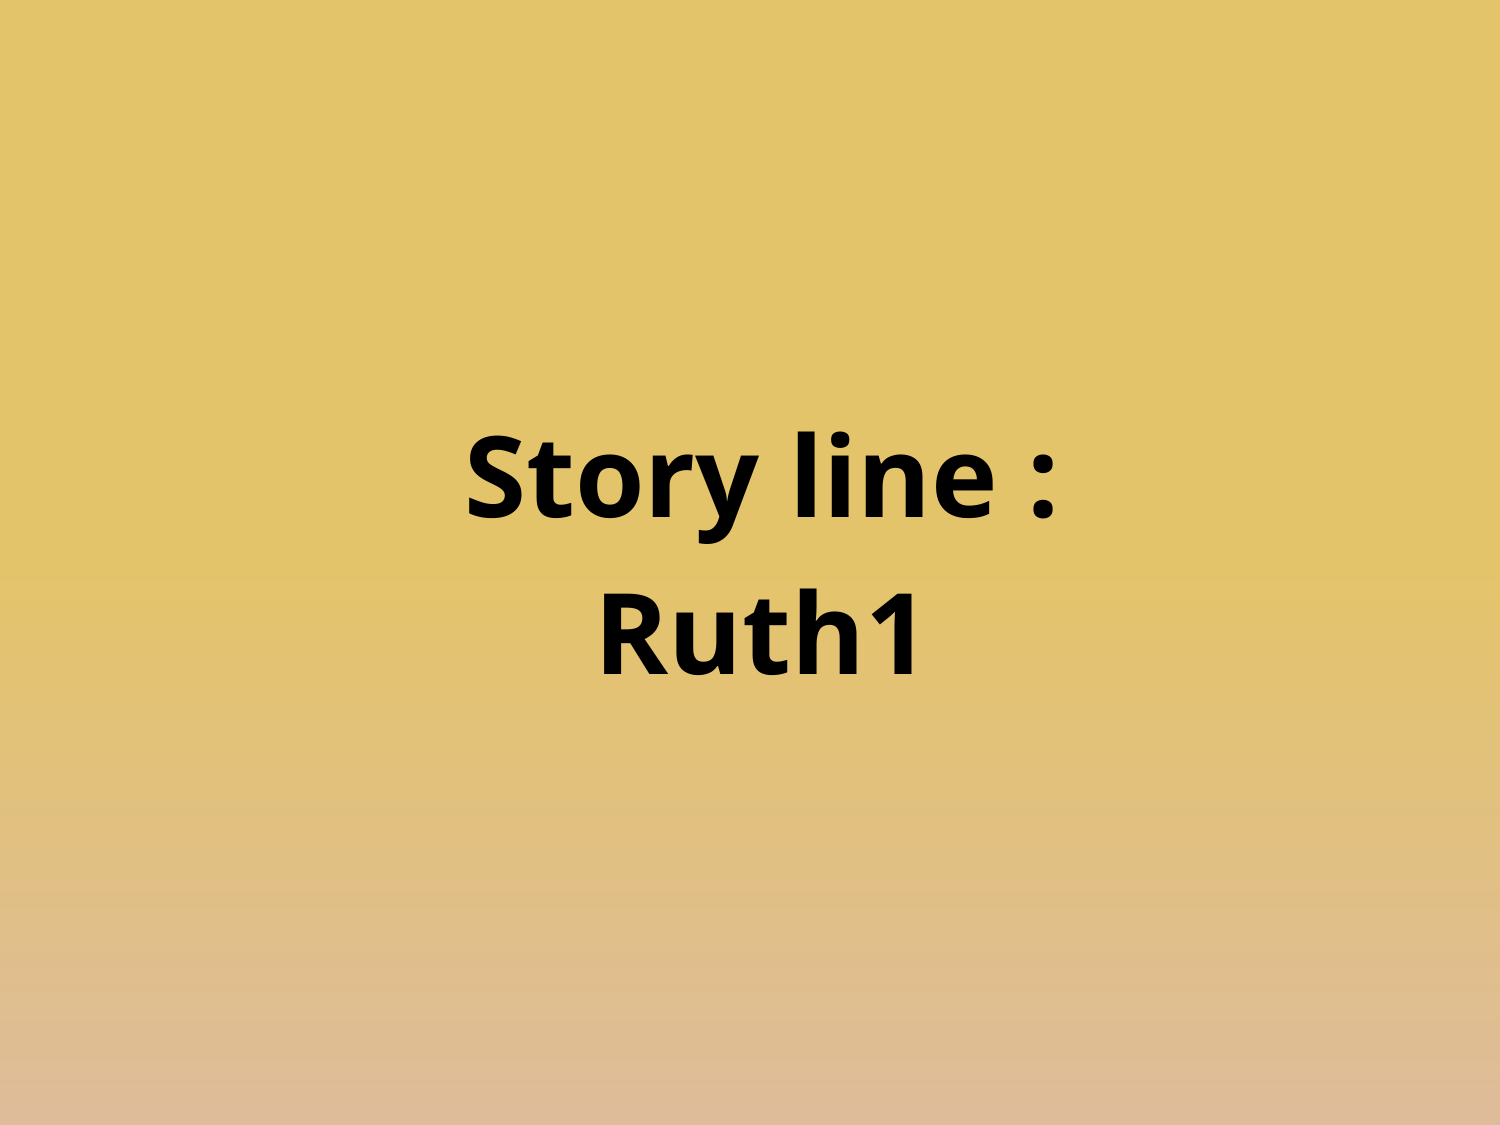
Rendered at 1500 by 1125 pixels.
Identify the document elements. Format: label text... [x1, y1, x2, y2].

subtitle Story line : Ruth1 [124, 397, 1400, 669]
